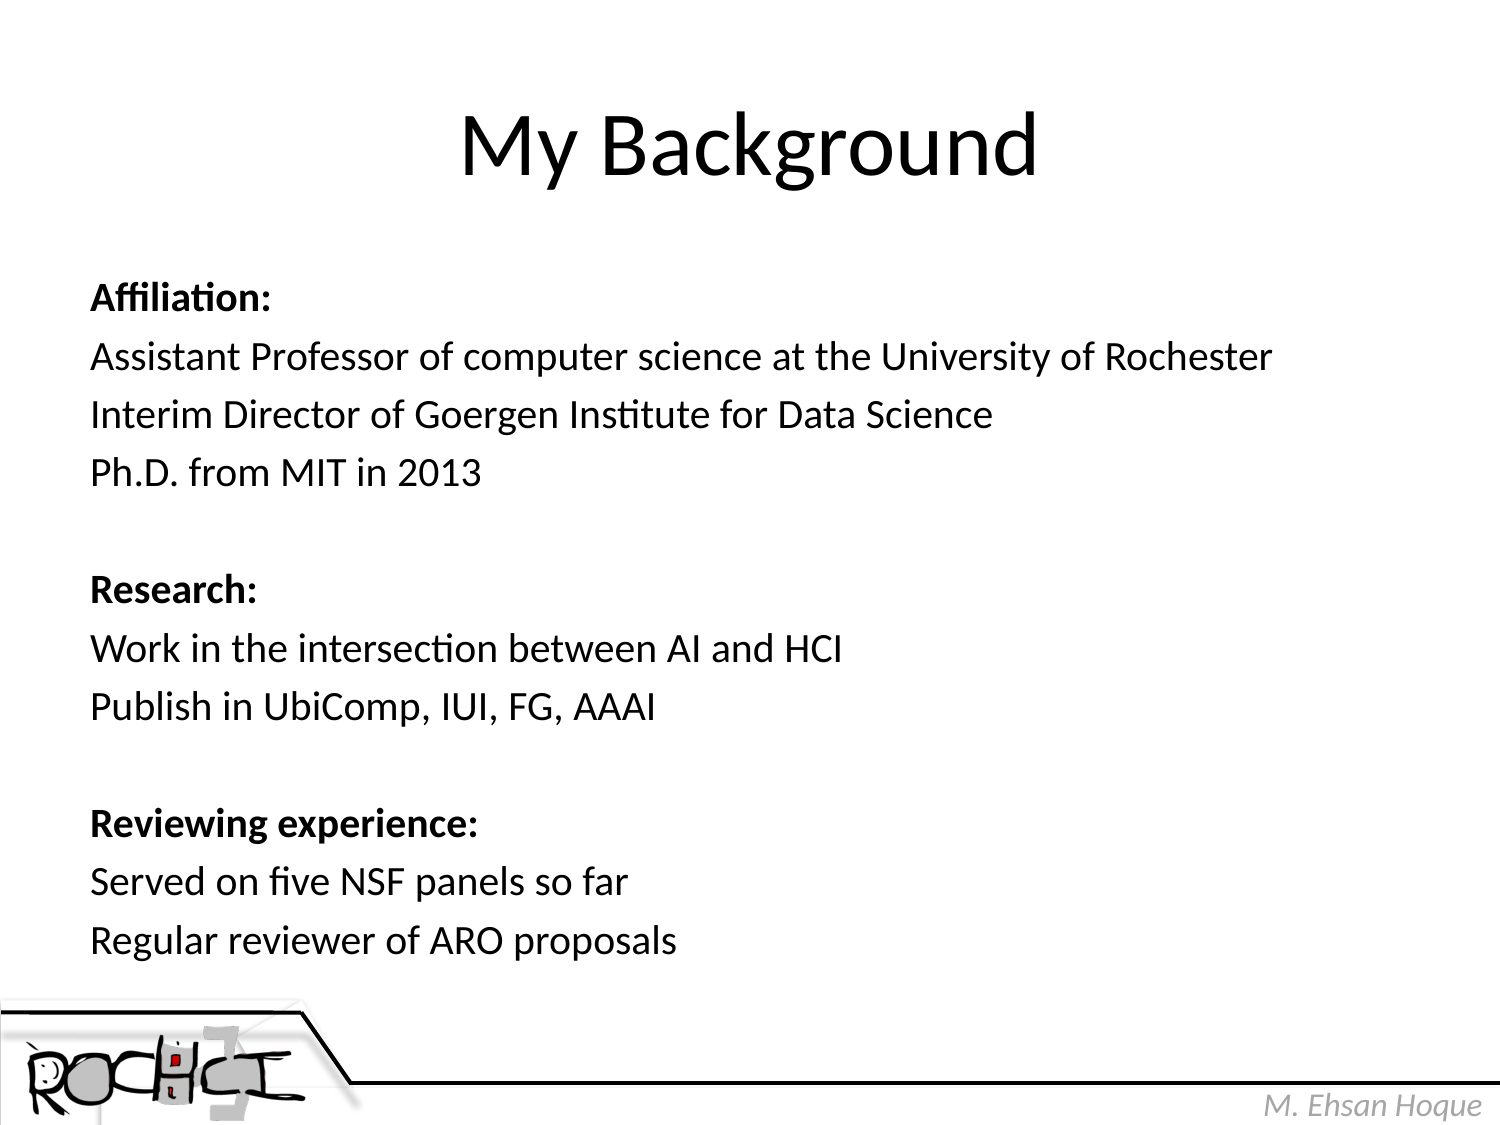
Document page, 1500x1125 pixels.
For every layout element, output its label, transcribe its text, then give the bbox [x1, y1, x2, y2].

title My Background [75, 45, 1425, 233]
picture [23, 1018, 310, 1125]
list Affiliation: Assistant Professor of computer science at the University of Rochester Interim Director of Goergen Institute for Data Science Ph.D. from MIT in 2013 Research: Work in the intersection between AI and HCI Publish in UbiComp, IUI, FG, AAAI Reviewing experience: Served on five NSF panels so far Regular reviewer of ARO proposals [75, 262, 1425, 1005]
